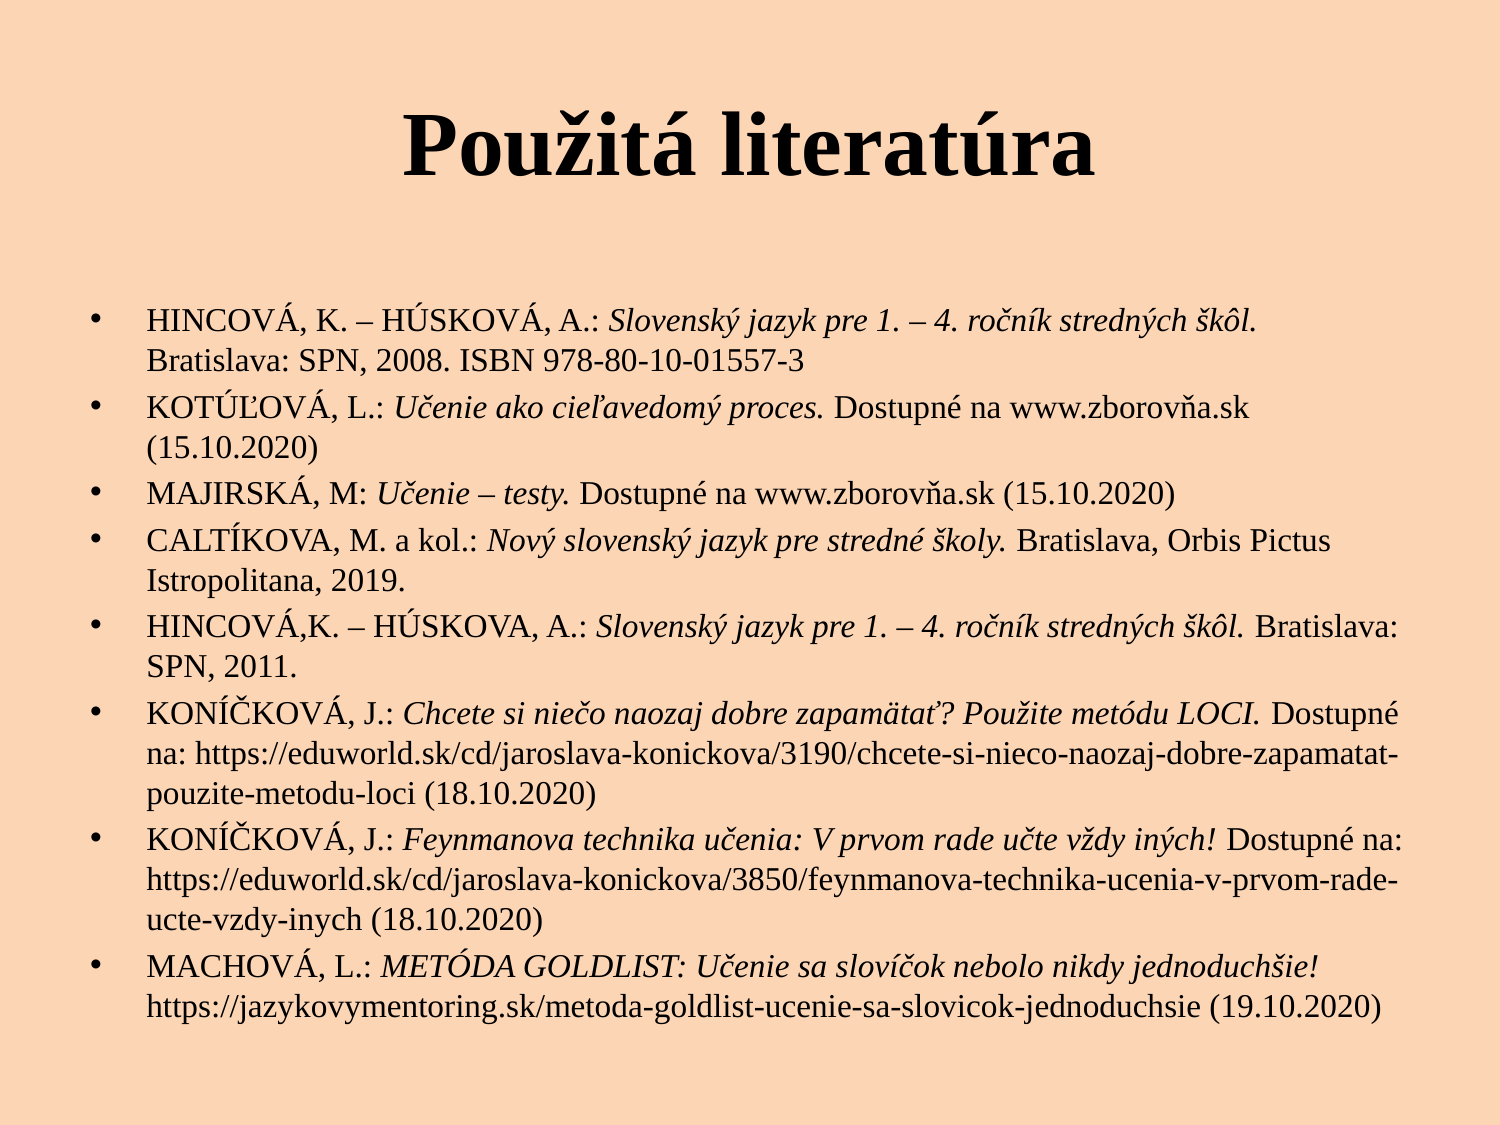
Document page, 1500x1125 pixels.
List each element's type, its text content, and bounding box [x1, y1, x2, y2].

title Použitá literatúra [75, 45, 1425, 233]
list HINCOVÁ, K. – HÚSKOVÁ, A.: Slovenský jazyk pre 1. – 4. ročník stredných škôl. Bratislava: SPN, 2008. ISBN 978-80-10-01557-3 KOTÚĽOVÁ, L.: Učenie ako cieľavedomý proces. Dostupné na www.zborovňa.sk (15.10.2020) MAJIRSKÁ, M: Učenie – testy. Dostupné na www.zborovňa.sk (15.10.2020) CALTÍKOVA, M. a kol.: Nový slovenský jazyk pre stredné školy. Bratislava, Orbis Pictus Istropolitana, 2019. HINCOVÁ,K. – HÚSKOVA, A.: Slovenský jazyk pre 1. – 4. ročník stredných škôl. Bratislava: SPN, 2011. KONÍČKOVÁ, J.: Chcete si niečo naozaj dobre zapamätať? Použite metódu LOCI. Dostupné na: https://eduworld.sk/cd/jaroslava-konickova/3190/chcete-si-nieco-naozaj-dobre-zapamatat-pouzite-metodu-loci (18.10.2020) KONÍČKOVÁ, J.: Feynmanova technika učenia: V prvom rade učte vždy iných! Dostupné na: https://eduworld.sk/cd/jaroslava-konickova/3850/feynmanova-technika-ucenia-v-prvom-rade-ucte-vzdy-inych (18.10.2020) MACHOVÁ, L.: METÓDA GOLDLIST: Učenie sa slovíčok nebolo nikdy jednoduchšie! https://jazykovymentoring.sk/metoda-goldlist-ucenie-sa-slovicok-jednoduchsie (19.10.2020) [75, 290, 1425, 1059]
